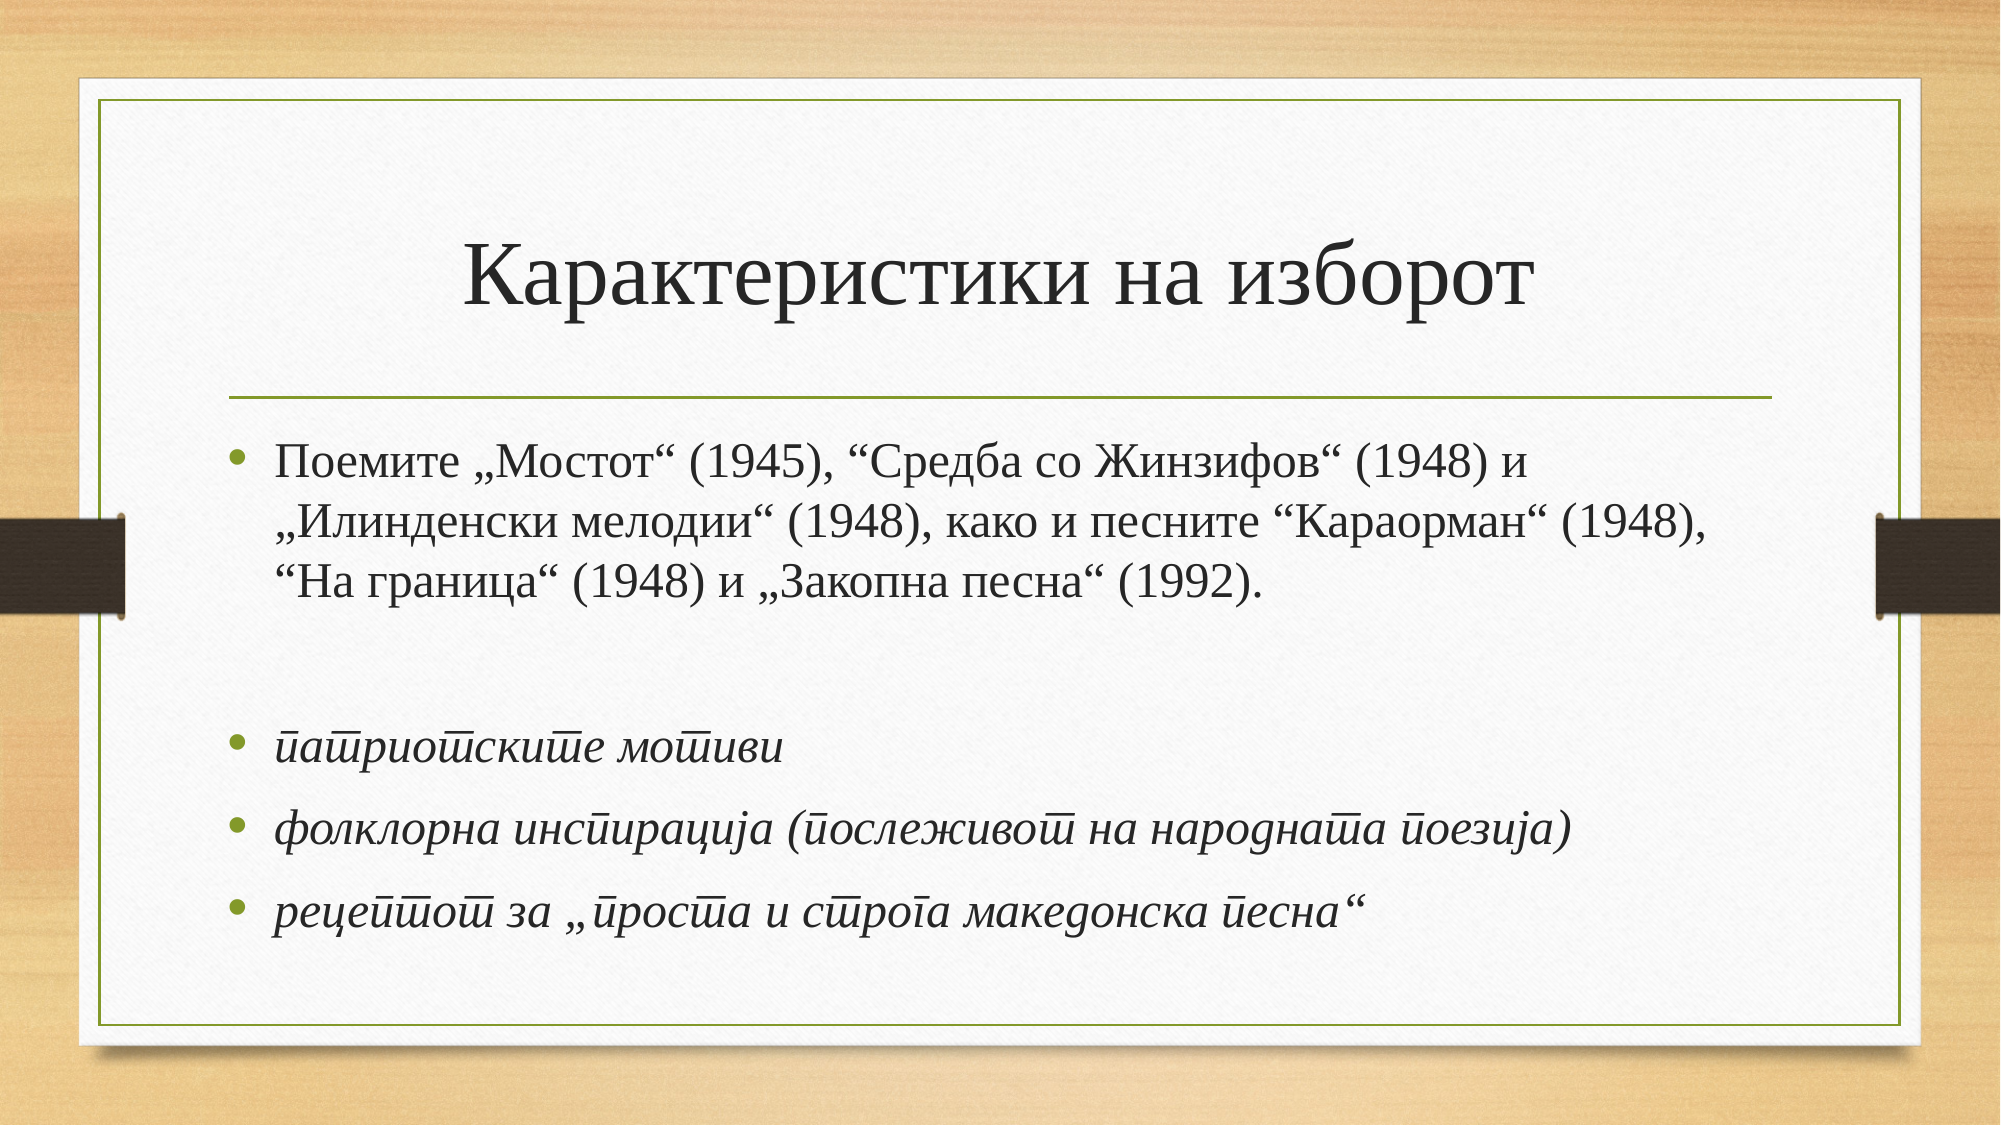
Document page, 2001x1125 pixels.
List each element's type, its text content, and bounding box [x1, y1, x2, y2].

title Карактеристики на изборот [212, 161, 1788, 375]
list Поемите „Мостот“ (1945), “Средба со Жинзифов“ (1948) и „Илинденски мелодии“ (1948), како и песните “Караорман“ (1948), “На граница“ (1948) и „Закопна песна“ (1992). патриотските мотиви фолклорна инспирација (послеживот на народната поезија) рецептот за „проста и строга македонска песна“ [212, 419, 1788, 964]
picture [0, 0, 2001, 1125]
